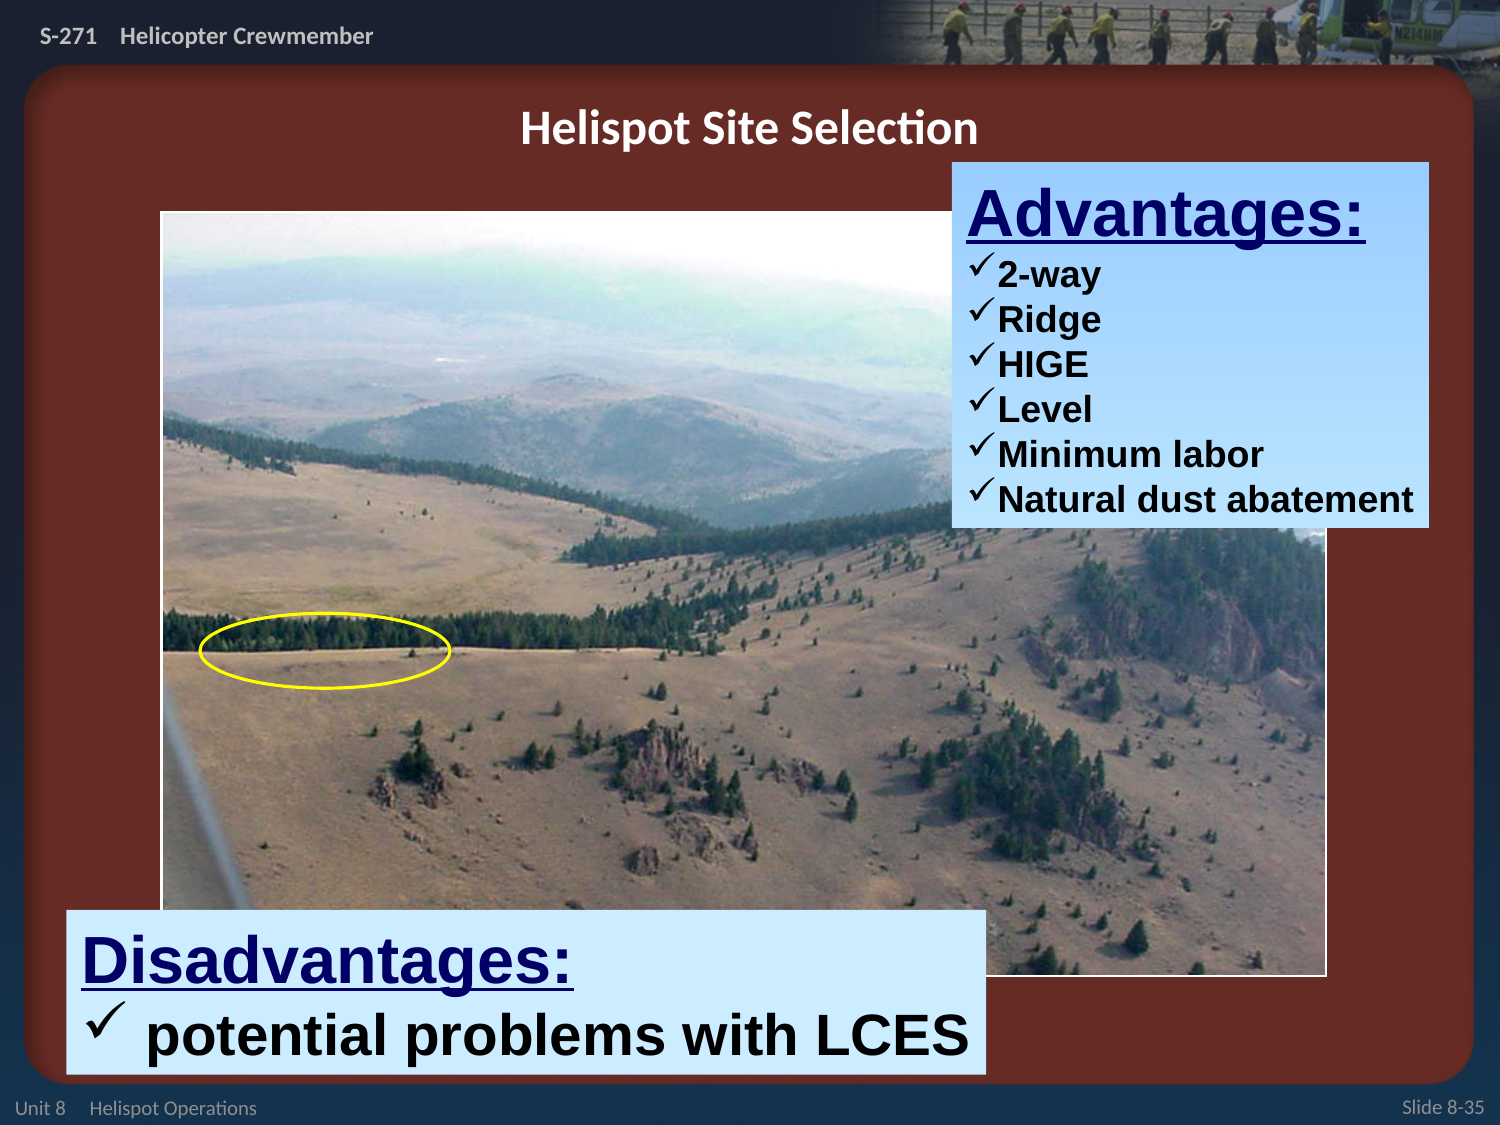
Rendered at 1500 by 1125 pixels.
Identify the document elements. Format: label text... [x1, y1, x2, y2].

text_box Advantages: 2-way Ridge HIGE Level Minimum labor Natural dust abatement [951, 162, 1429, 528]
picture [0, 0, 1500, 1125]
text_box Disadvantages: potential problems with LCES [66, 909, 987, 1075]
footer Unit 8 Helispot Operations [0, 1087, 475, 1125]
slide_number Slide 8-35 [1137, 1087, 1500, 1125]
title Helispot Site Selection [112, 87, 1388, 163]
